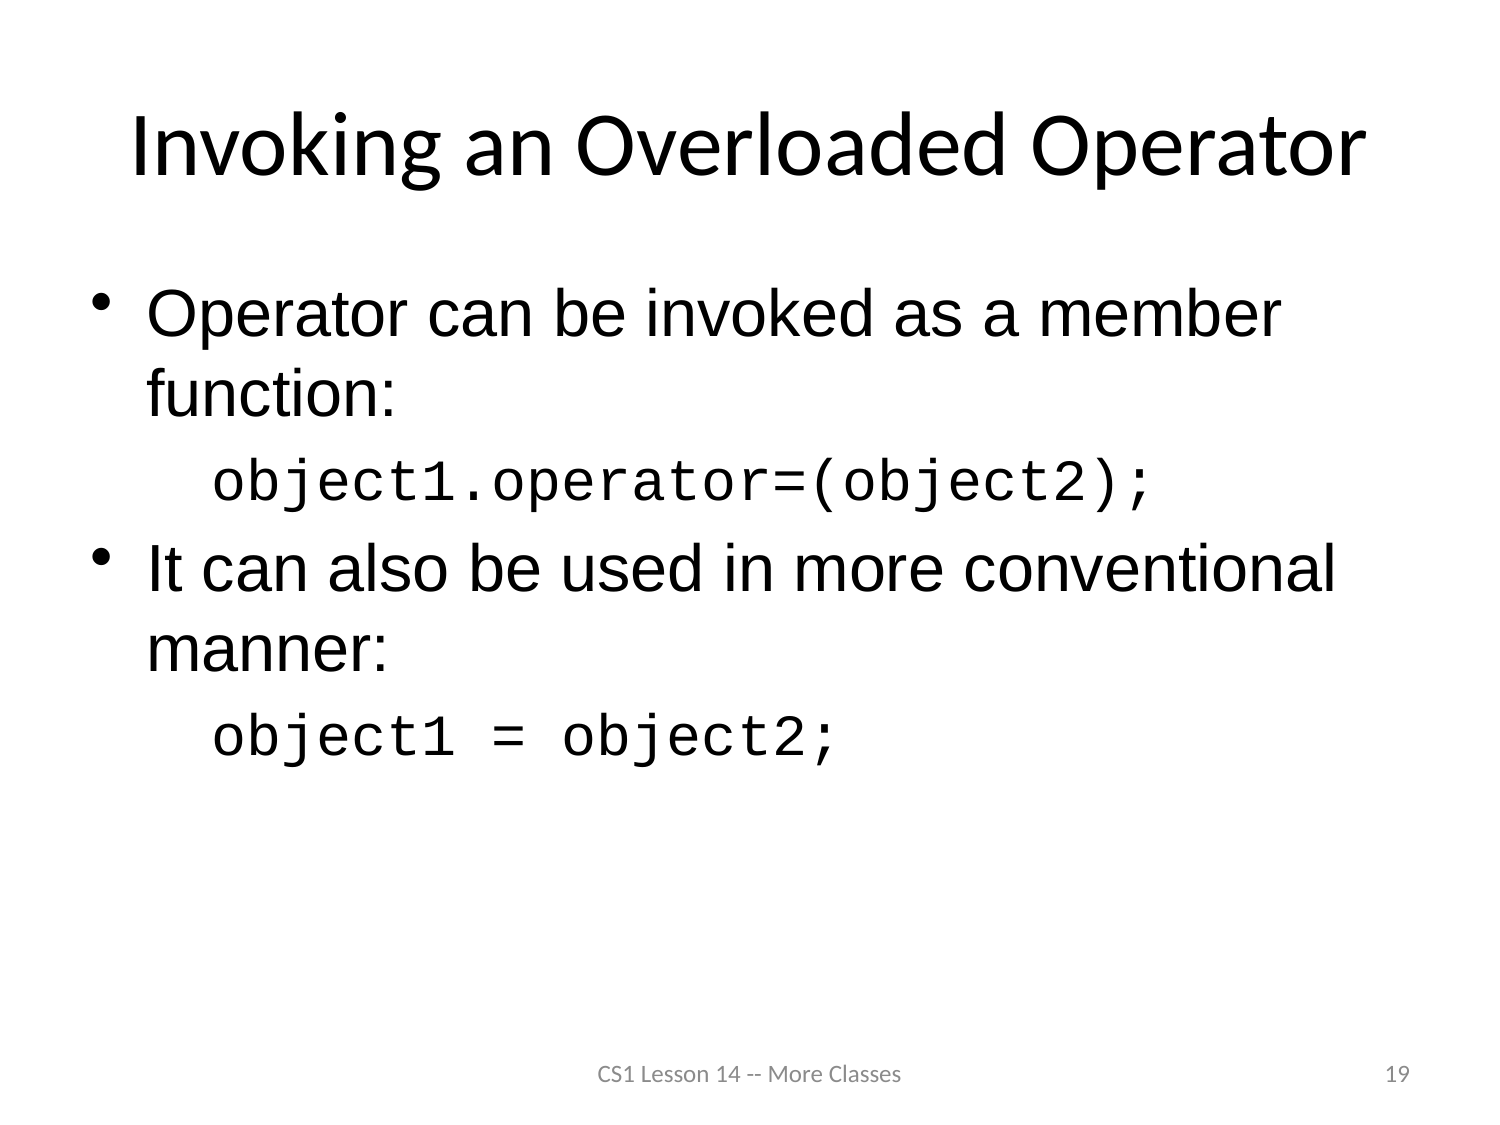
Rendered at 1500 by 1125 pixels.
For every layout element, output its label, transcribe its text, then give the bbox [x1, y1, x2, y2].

title Invoking an Overloaded Operator [75, 45, 1425, 233]
list Operator can be invoked as a member function: object1.operator=(object2); It can also be used in more conventional manner: object1 = object2; [75, 262, 1425, 1005]
slide_number 19 [1074, 1042, 1425, 1103]
footer CS1 Lesson 14 -- More Classes [512, 1042, 988, 1103]
